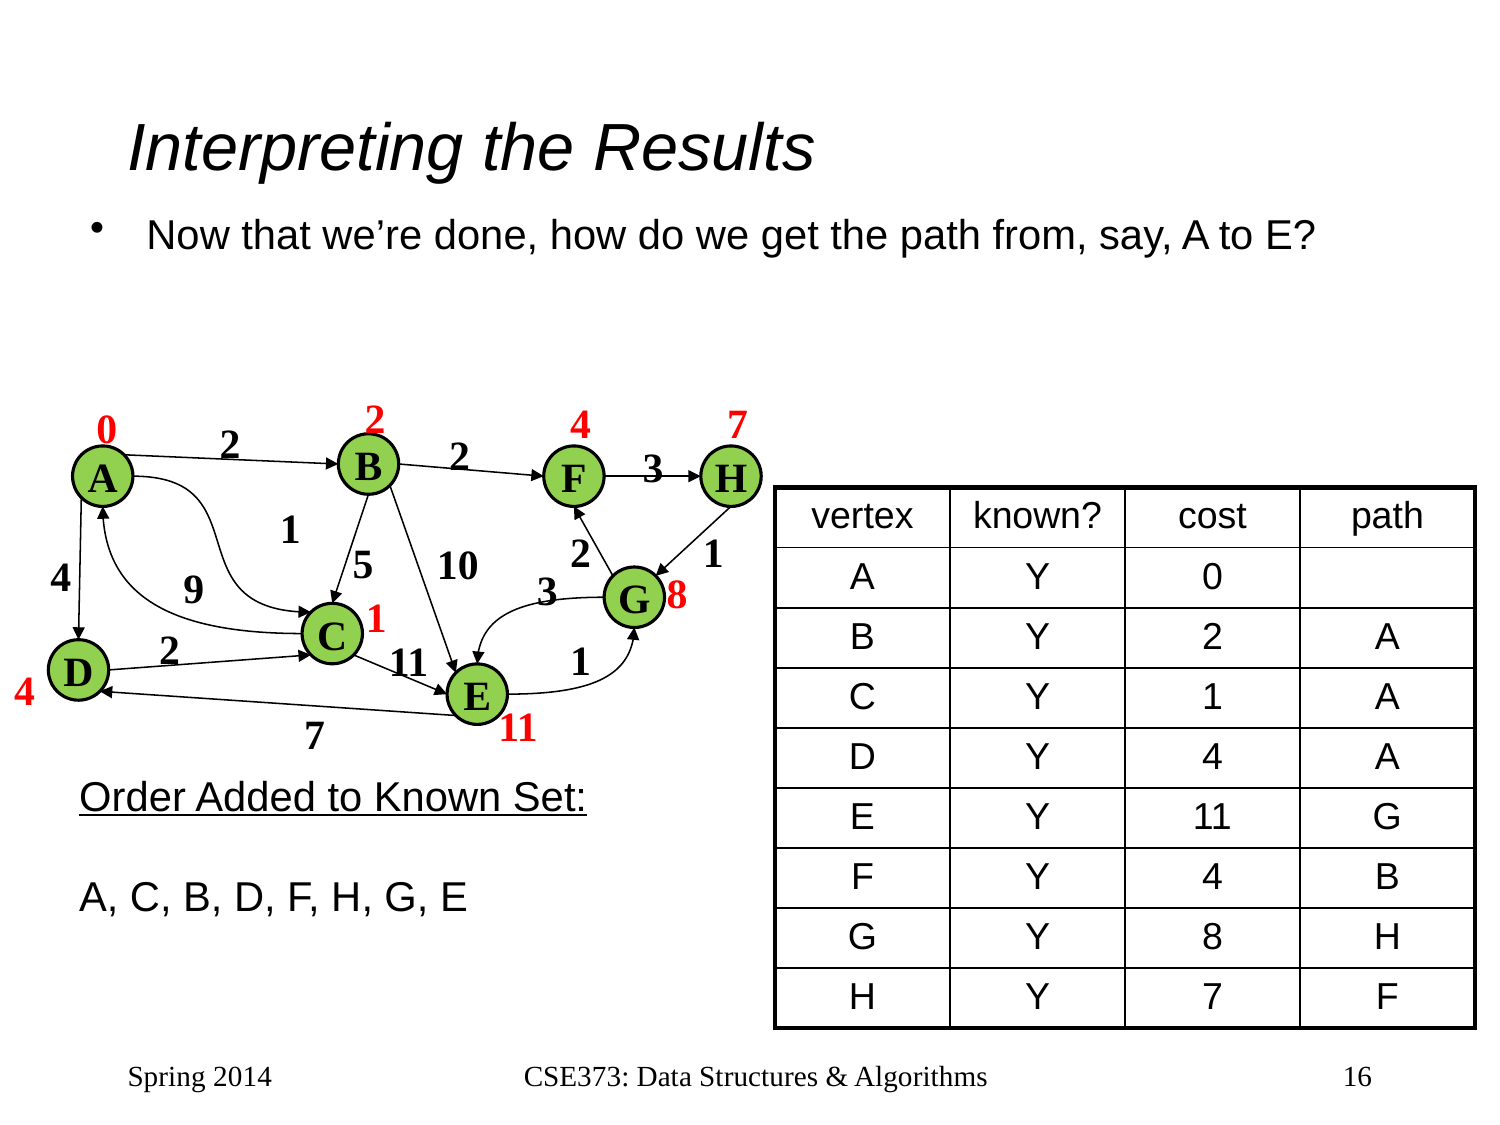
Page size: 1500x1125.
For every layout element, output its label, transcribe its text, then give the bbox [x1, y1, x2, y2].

table_cell Y [951, 849, 1124, 907]
table_cell A [1301, 729, 1473, 787]
table_cell A [1301, 609, 1473, 667]
list Now that we’re done, how do we get the path from, say, A to E? [74, 199, 1426, 1011]
table_header vertex [777, 490, 949, 547]
table_cell 11 [1126, 789, 1299, 847]
table_header cost [1126, 490, 1299, 547]
table_cell H [1301, 909, 1473, 967]
table_cell Y [951, 789, 1124, 847]
text_box Order Added to Known Set: A, C, B, D, F, H, G, E [64, 772, 603, 928]
table_cell A [1301, 669, 1473, 727]
table_cell 8 [1126, 909, 1299, 967]
table_cell G [777, 909, 949, 967]
table_cell 1 [1126, 669, 1299, 727]
table_cell Y [951, 548, 1124, 607]
table_cell H [777, 969, 949, 1026]
table_cell Y [951, 729, 1124, 787]
table_header known? [951, 490, 1124, 547]
table_cell [1301, 548, 1473, 607]
slide_number 16 [1074, 1049, 1388, 1125]
table_cell G [1301, 789, 1473, 847]
table_cell C [777, 669, 949, 727]
table_cell 4 [1126, 729, 1299, 787]
table_cell A [777, 548, 949, 607]
table_header path [1301, 490, 1473, 547]
table_cell 2 [1126, 609, 1299, 667]
footer CSE373: Data Structures & Algorithms [474, 1049, 1038, 1125]
table_cell F [1301, 969, 1473, 1026]
table_cell Y [951, 609, 1124, 667]
table_cell B [777, 609, 949, 667]
table_cell F [777, 849, 949, 907]
table_cell E [777, 789, 949, 847]
table_cell Y [951, 669, 1124, 727]
table_cell 4 [1126, 849, 1299, 907]
title Interpreting the Results [112, 49, 1388, 199]
slide_number Spring 2014 [112, 1049, 426, 1125]
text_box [0, 374, 763, 764]
table_cell B [1301, 849, 1473, 907]
table_cell 0 [1126, 548, 1299, 607]
table_cell D [777, 729, 949, 787]
table_cell 7 [1126, 969, 1299, 1026]
table_cell Y [951, 909, 1124, 967]
table_cell Y [951, 969, 1124, 1026]
